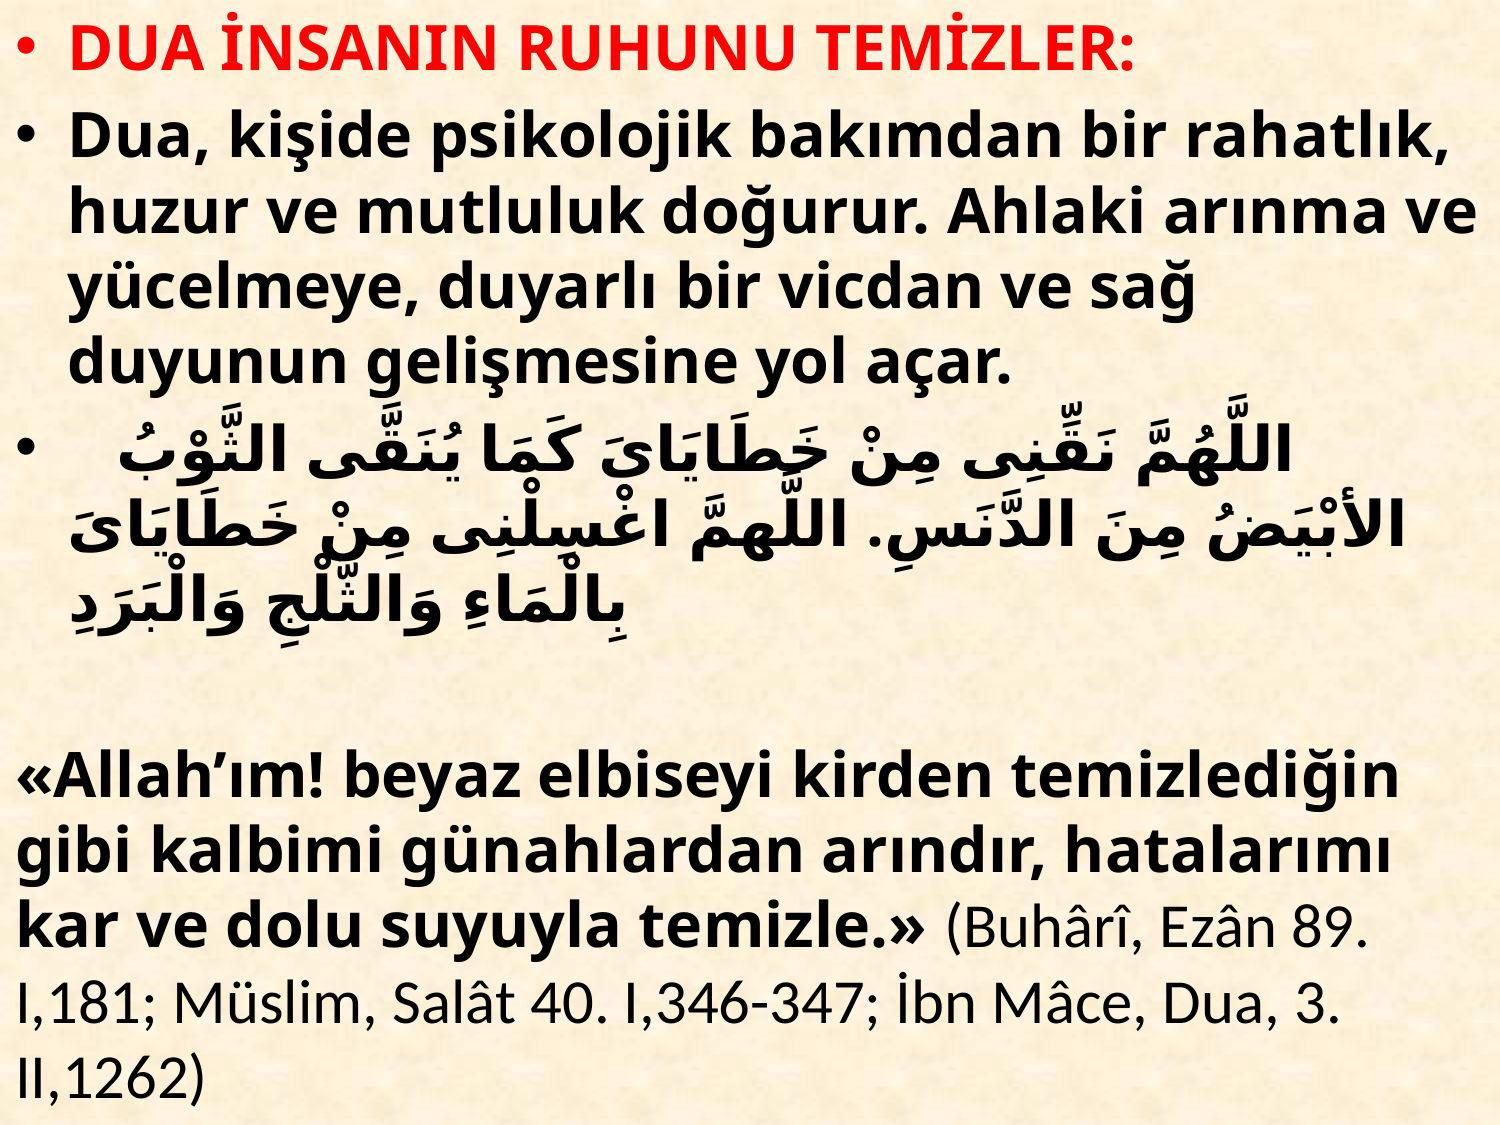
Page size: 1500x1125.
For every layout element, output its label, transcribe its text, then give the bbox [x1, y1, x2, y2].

list DUA İNSANIN RUHUNU TEMİZLER: Dua, kişide psikolojik bakımdan bir rahatlık, huzur ve mutluluk doğurur. Ahlaki arınma ve yücelmeye, duyarlı bir vicdan ve sağ duyunun gelişmesine yol açar. اللَّهُمَّ نَقِّنِى مِنْ خَطَايَاىَ كَمَا يُنَقَّى الثَّوْبُ اﻷبْيَضُ مِنَ الدَّنَسِ. اللَّهمَّ اغْسِلْنِى مِنْ خَطَايَاىَ بِالْمَاءِ وَالثَّلْجِ وَالْبَرَدِ «Allah’ım! beyaz elbiseyi kirden temizlediğin gibi kalbimi günahlardan arındır, hatalarımı kar ve dolu suyuyla temizle.» (Buhârî, Ezân 89. I,181; Müslim, Salât 40. I,346-347; İbn Mâce, Dua, 3. II,1262) [0, 0, 1500, 1125]
